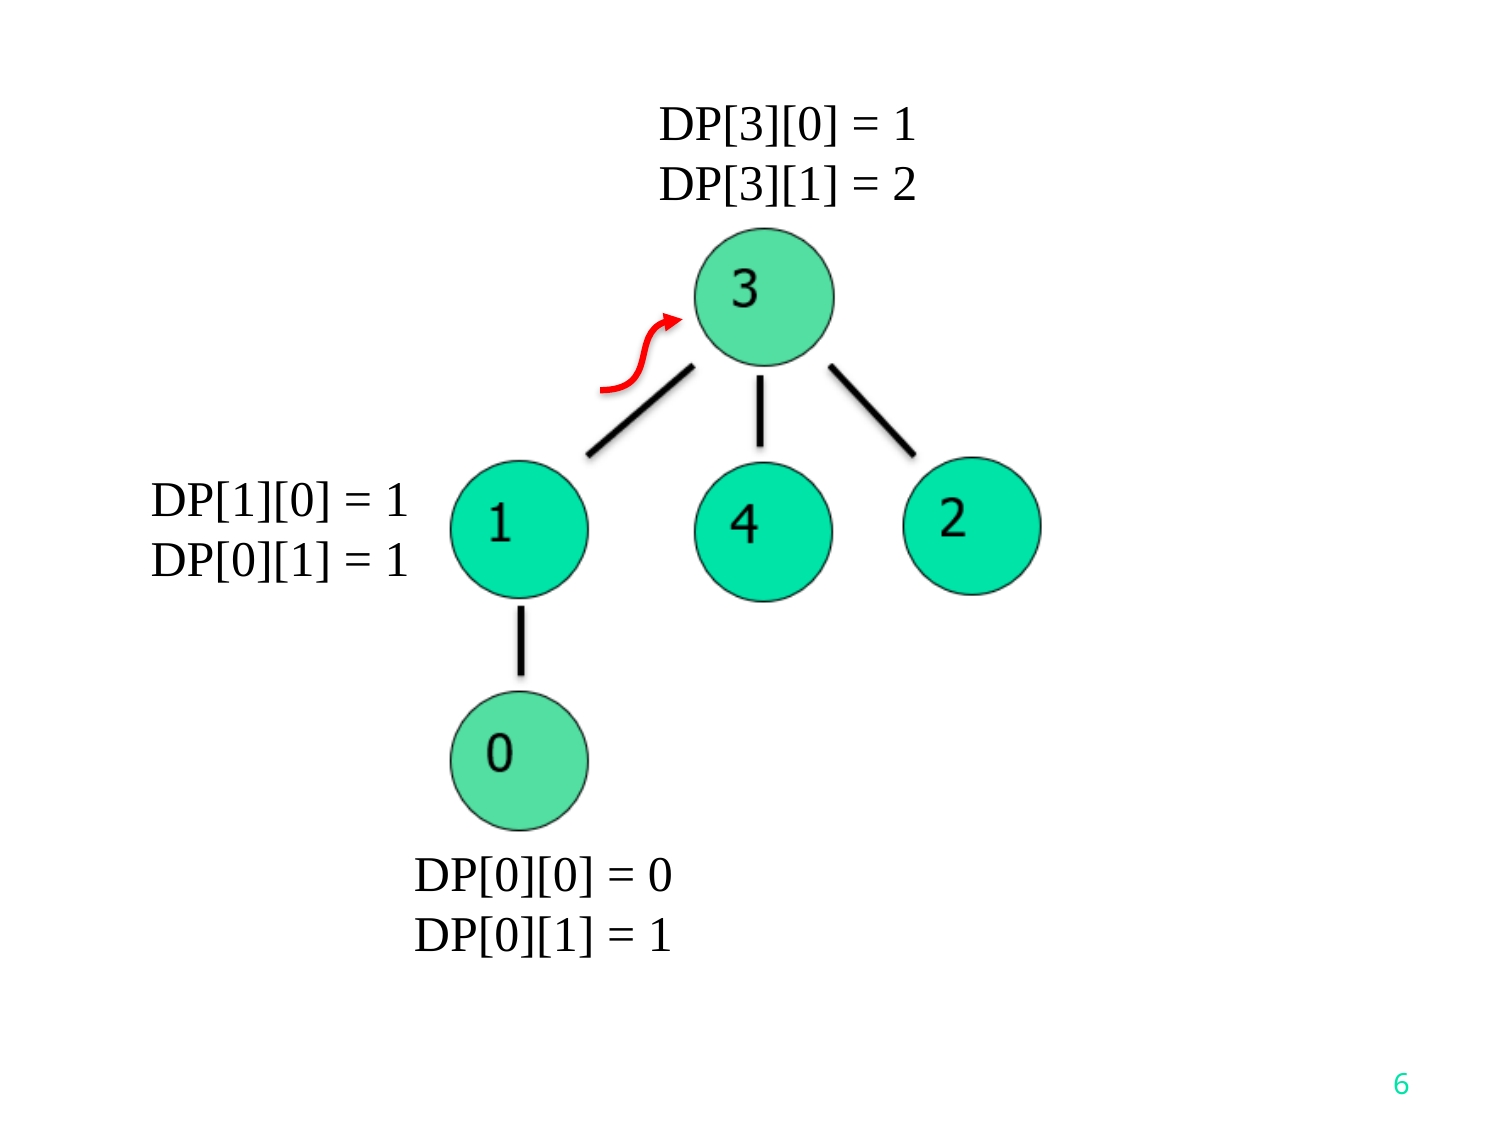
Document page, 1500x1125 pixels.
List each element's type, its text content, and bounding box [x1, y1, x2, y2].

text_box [599, 318, 683, 391]
picture [400, 184, 1103, 870]
slide_number 6 [1112, 1037, 1426, 1113]
text_box DP[0][0] = 0 DP[0][1] = 1 [399, 877, 801, 969]
text_box DP[3][0] = 1 DP[3][1] = 2 [643, 82, 1046, 182]
text_box DP[1][0] = 1 DP[0][1] = 1 [135, 458, 395, 594]
